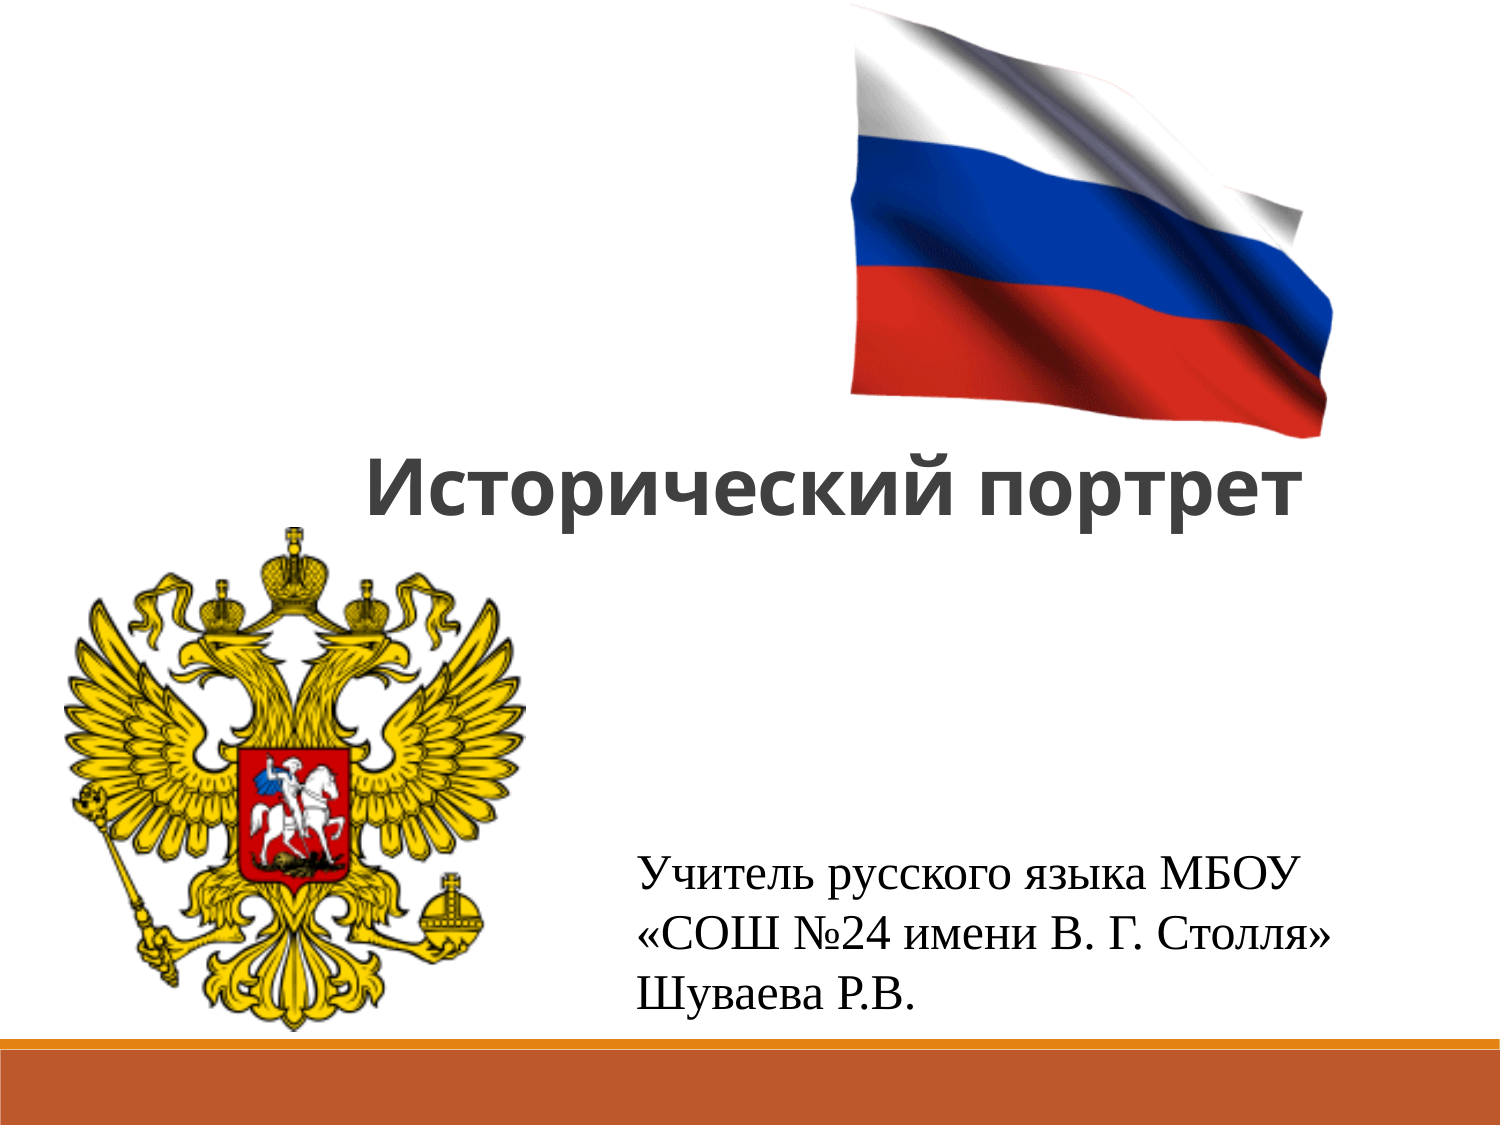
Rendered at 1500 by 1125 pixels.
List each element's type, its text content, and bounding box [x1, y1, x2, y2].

title Исторический портрет [348, 420, 1353, 634]
picture [64, 526, 527, 1032]
text_box Учитель русского языка МБОУ «СОШ №24 имени В. Г. Столля» Шуваева Р.В. [621, 831, 1442, 1027]
picture [784, 0, 1413, 509]
